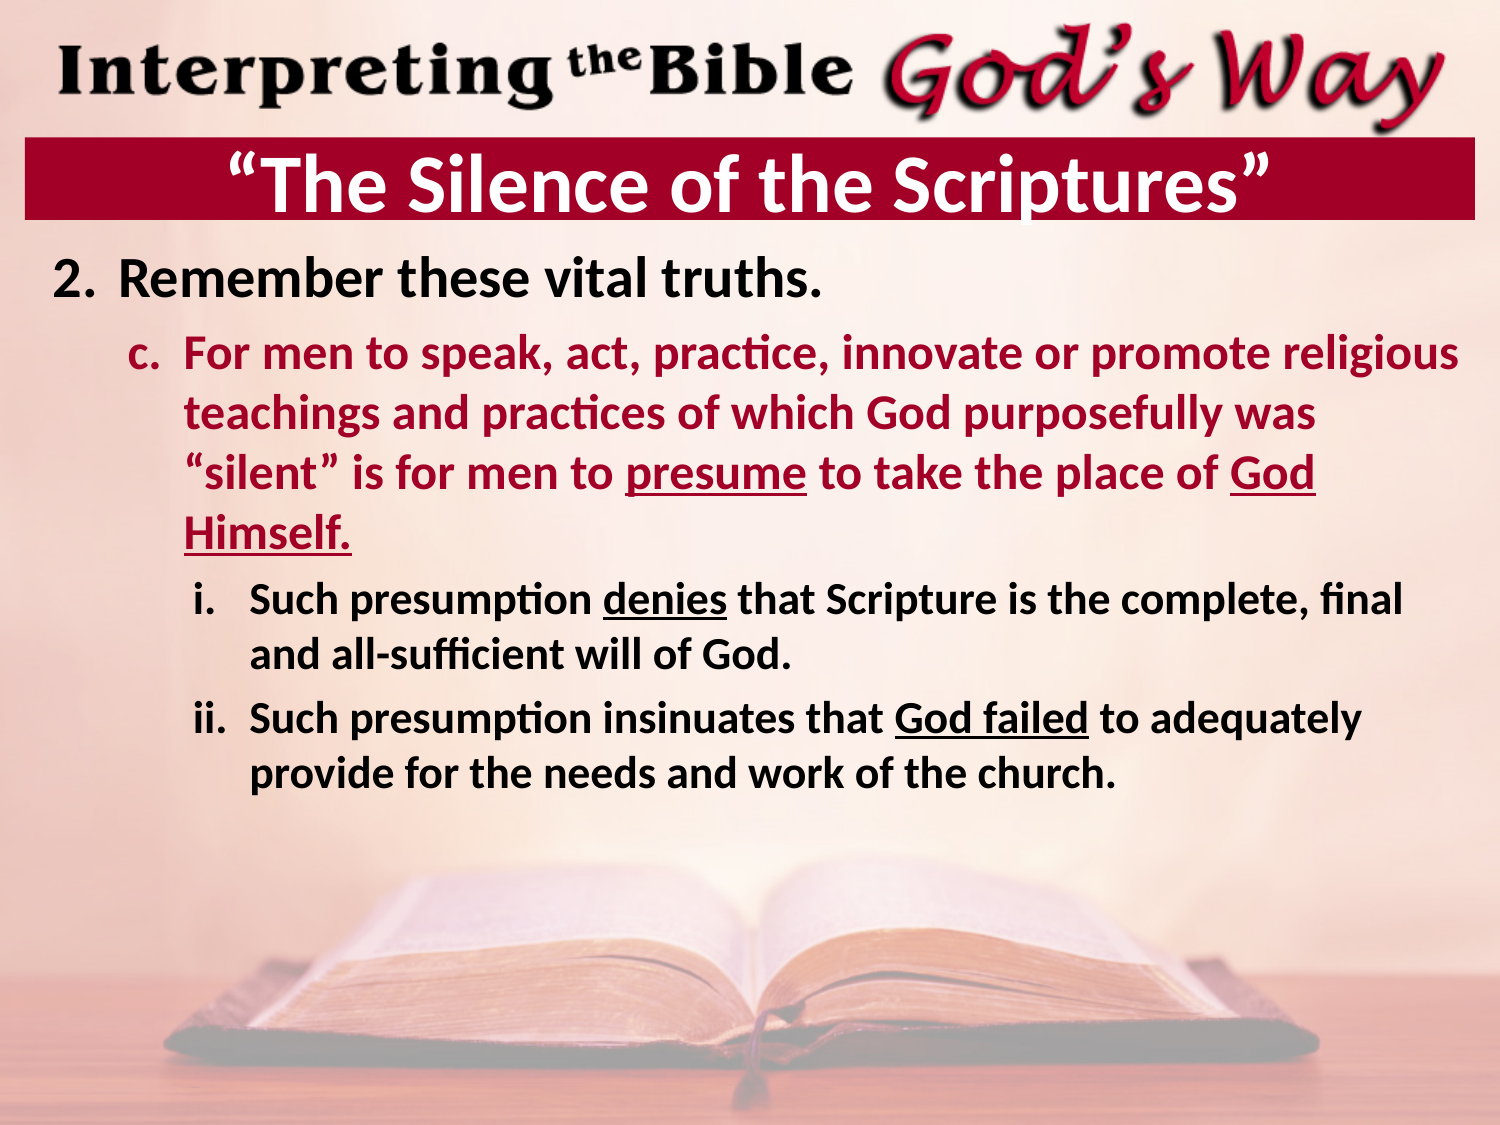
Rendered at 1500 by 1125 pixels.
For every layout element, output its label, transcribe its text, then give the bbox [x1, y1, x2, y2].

picture [0, 0, 1500, 1125]
title “The Silence of the Scriptures” [24, 137, 1475, 220]
list Remember these vital truths. For men to speak, act, practice, innovate or promote religious teachings and practices of which God purposefully was “silent” is for men to presume to take the place of God Himself. Such presumption denies that Scripture is the complete, final and all-sufficient will of God. Such presumption insinuates that God failed to adequately provide for the needs and work of the church. [37, 224, 1500, 1125]
